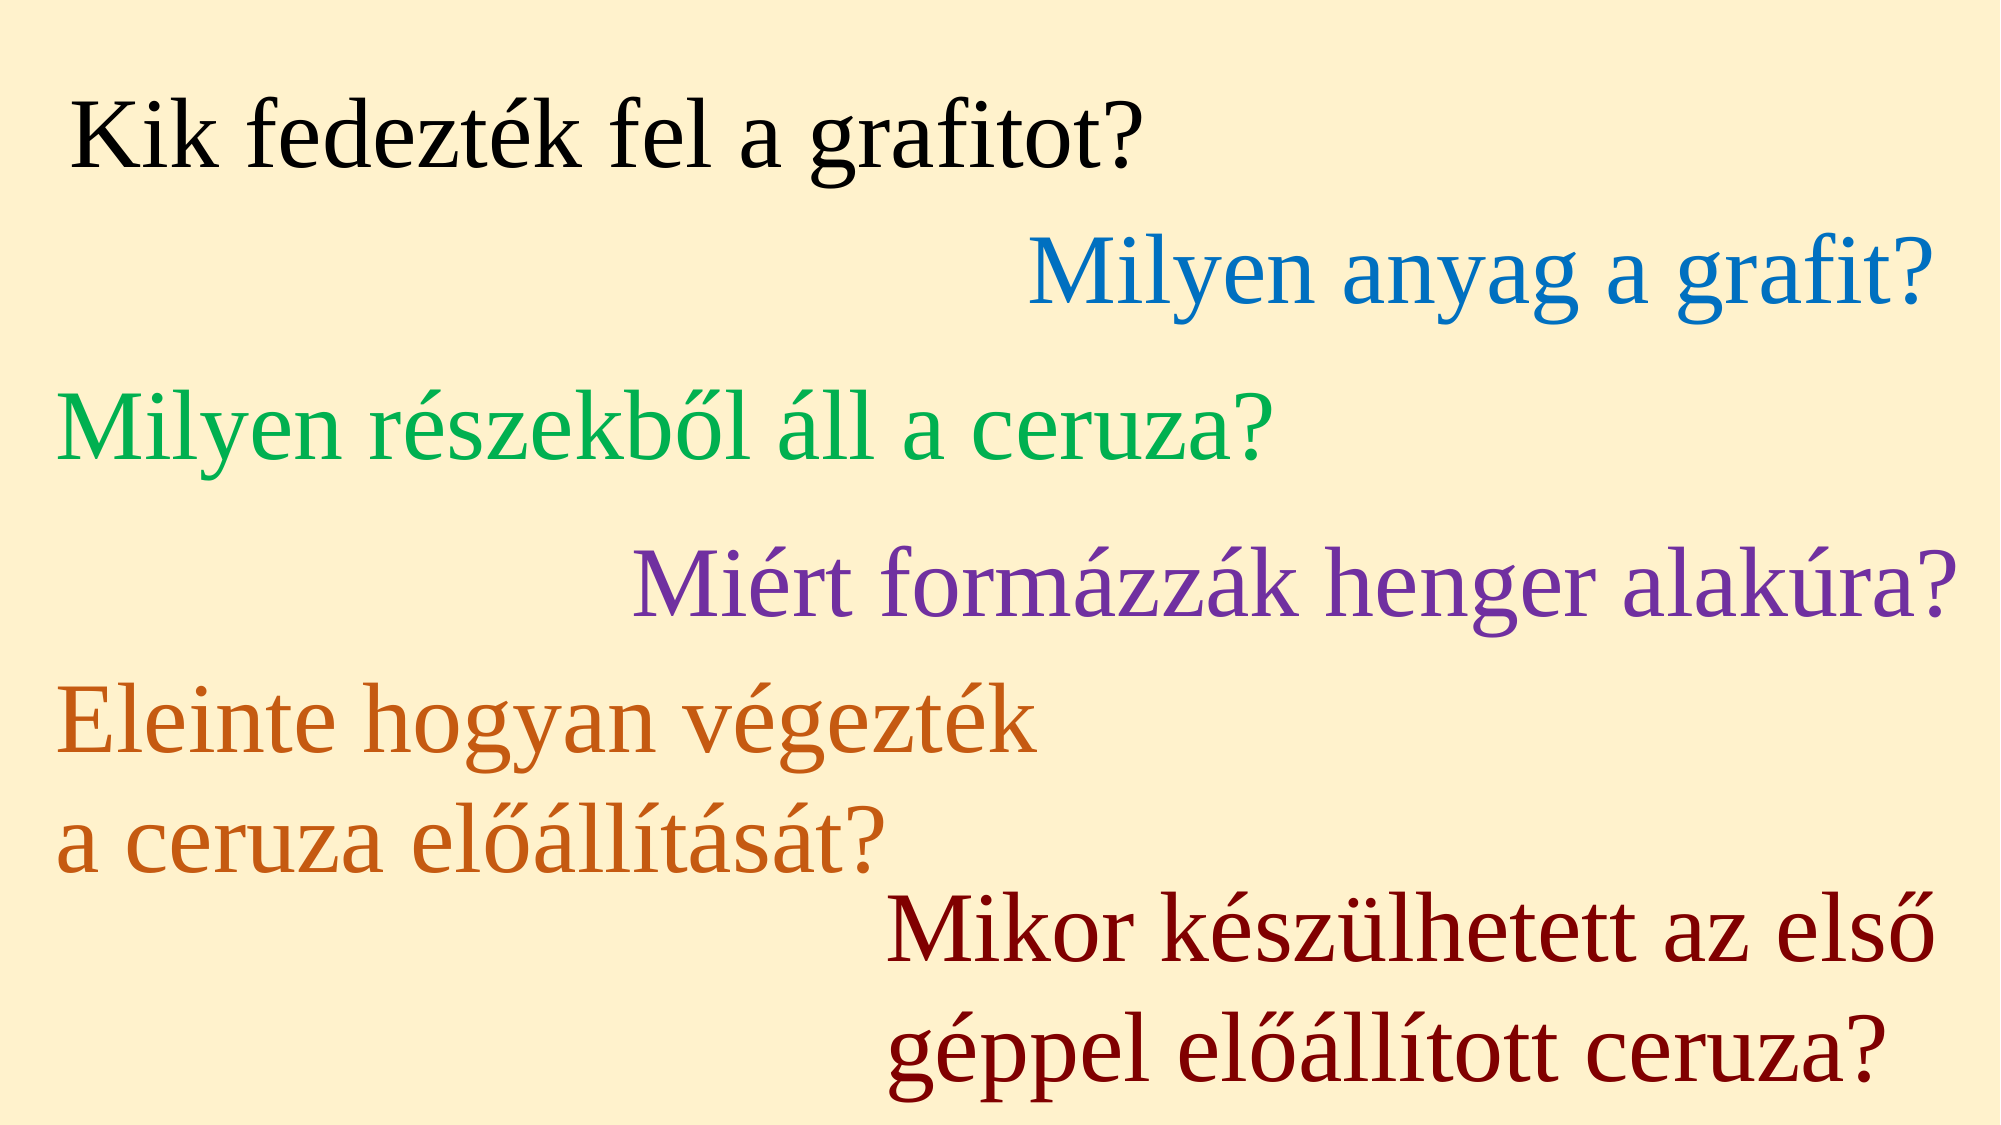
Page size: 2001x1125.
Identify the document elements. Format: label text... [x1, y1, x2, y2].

text_box Milyen anyag a grafit? [1013, 196, 1971, 331]
text_box Milyen részekből áll a ceruza? [40, 352, 1319, 488]
text_box Eleinte hogyan végezték a ceruza előállítását? [40, 645, 1078, 900]
text_box Kik fedezték fel a grafitot? [54, 59, 1686, 195]
text_box Mikor készülhetett az első géppel előállított ceruza? [870, 854, 2000, 1110]
text_box Miért formázzák henger alakúra? [616, 509, 2000, 644]
